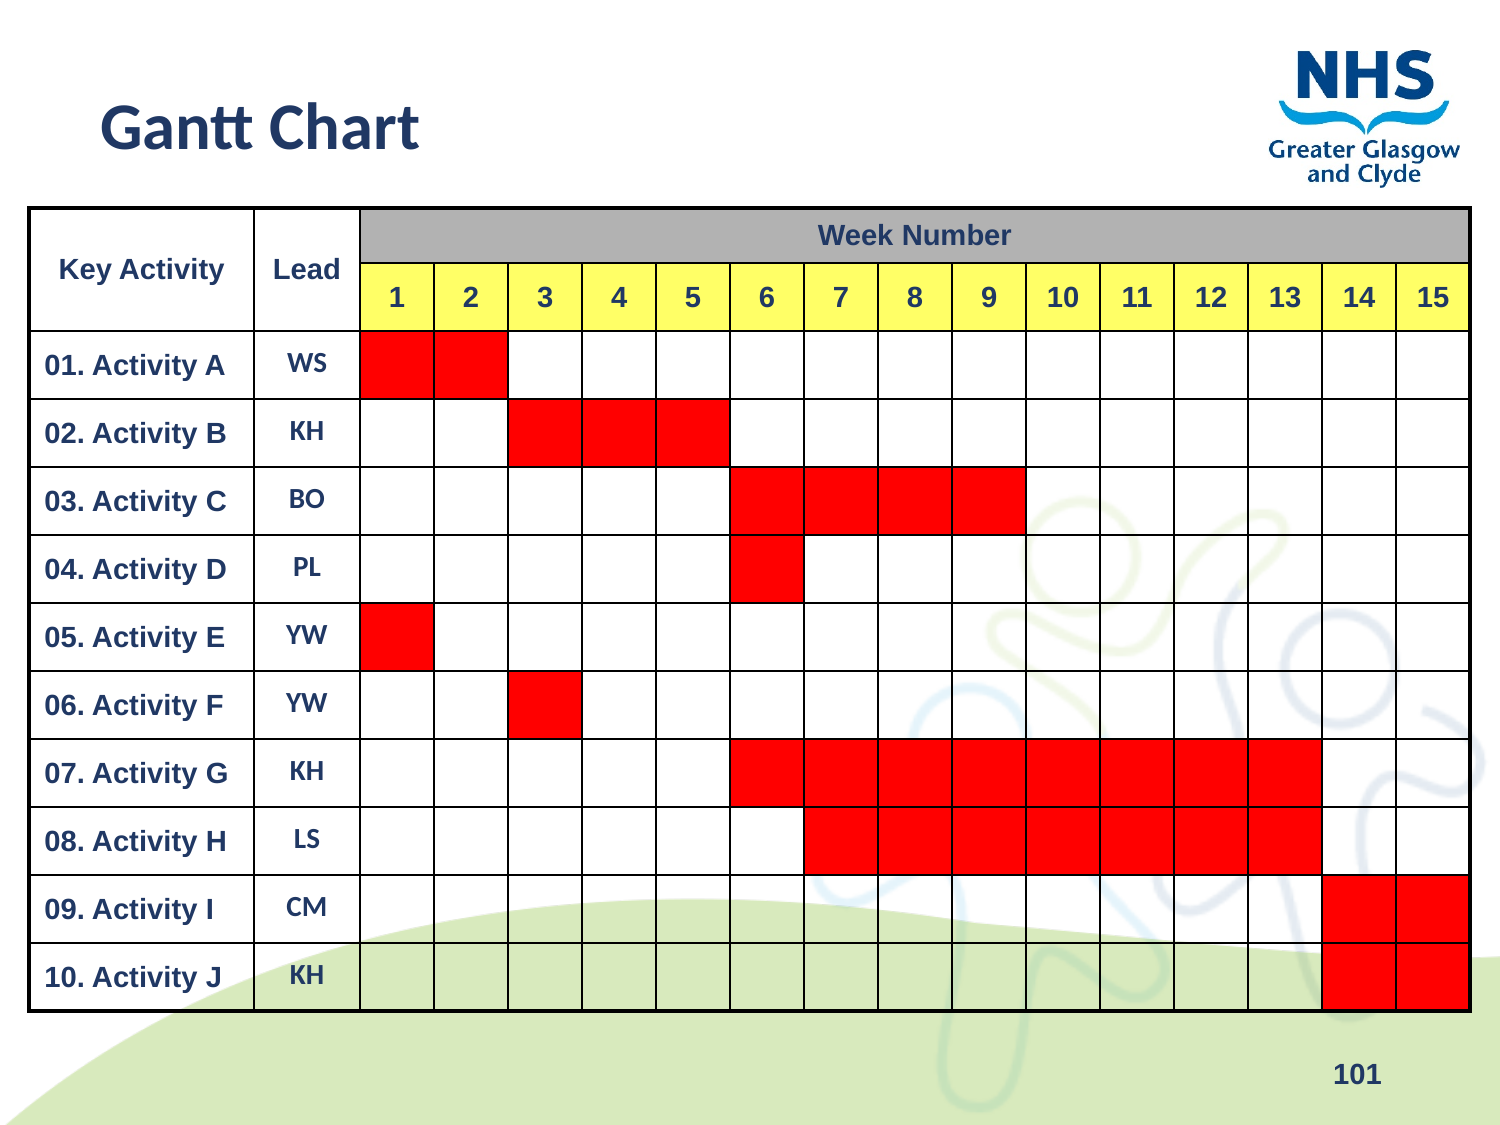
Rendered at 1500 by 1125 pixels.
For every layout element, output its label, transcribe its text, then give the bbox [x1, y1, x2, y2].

table_cell [361, 604, 433, 670]
table_cell [731, 468, 803, 534]
table_cell [879, 332, 951, 398]
table_cell 14 [1323, 264, 1395, 330]
table_cell [583, 944, 655, 1009]
table_cell YW [255, 672, 359, 738]
table_cell [583, 672, 655, 738]
table_cell [731, 876, 803, 942]
table_cell [731, 332, 803, 398]
table_cell [879, 672, 951, 738]
table_cell [435, 332, 507, 398]
table_cell 7 [805, 264, 877, 330]
table_cell [731, 536, 803, 602]
table_cell [509, 808, 581, 874]
table_cell [1397, 944, 1468, 1009]
table_header Key Activity [31, 210, 253, 330]
table_cell [731, 672, 803, 738]
table_cell [1249, 876, 1321, 942]
table_cell [509, 468, 581, 534]
table_cell [1027, 672, 1099, 738]
table_cell [509, 604, 581, 670]
table_cell [435, 876, 507, 942]
table_cell [1323, 536, 1395, 602]
table_cell [1027, 468, 1099, 534]
table_cell [1397, 876, 1468, 942]
table_cell [435, 740, 507, 806]
table_cell 11 [1101, 264, 1173, 330]
table_cell [879, 536, 951, 602]
table_cell [1397, 604, 1468, 670]
table_cell 08. Activity H [31, 808, 253, 874]
table_cell 07. Activity G [31, 740, 253, 806]
table_cell [1175, 740, 1247, 806]
table_cell 02. Activity B [31, 400, 253, 466]
table_cell [805, 604, 877, 670]
table_cell [953, 944, 1025, 1009]
table_cell 05. Activity E [31, 604, 253, 670]
picture [1268, 50, 1460, 188]
table_cell 3 [509, 264, 581, 330]
table_cell [879, 740, 951, 806]
table_cell [805, 876, 877, 942]
table_cell [731, 808, 803, 874]
table_cell [805, 400, 877, 466]
table_cell [1323, 604, 1395, 670]
table_cell KH [255, 740, 359, 806]
table_cell [731, 400, 803, 466]
table_cell [879, 604, 951, 670]
table_cell [953, 332, 1025, 398]
table_cell [583, 876, 655, 942]
table_cell [509, 536, 581, 602]
table_cell [1323, 400, 1395, 466]
table_cell [1175, 808, 1247, 874]
table_cell [583, 808, 655, 874]
table_cell [953, 740, 1025, 806]
slide_number 101 [1059, 1042, 1397, 1103]
table_cell [1027, 876, 1099, 942]
table_cell [509, 672, 581, 738]
table_cell WS [255, 332, 359, 398]
title Gantt Chart [11, 83, 1229, 172]
table_cell [953, 672, 1025, 738]
table_header Week Number [361, 210, 1468, 262]
table_cell [1175, 536, 1247, 602]
table_cell 13 [1249, 264, 1321, 330]
table_cell [361, 468, 433, 534]
table_cell [361, 536, 433, 602]
table_cell [361, 876, 433, 942]
table_cell [361, 332, 433, 398]
table_cell [657, 400, 729, 466]
table_cell 1 [361, 264, 433, 330]
table_cell [1249, 332, 1321, 398]
table_cell [657, 740, 729, 806]
table_cell 09. Activity I [31, 876, 253, 942]
table_cell [583, 468, 655, 534]
table_cell [1175, 672, 1247, 738]
table_cell [1249, 400, 1321, 466]
table_cell [731, 604, 803, 670]
table_cell [879, 876, 951, 942]
table_cell [1397, 740, 1468, 806]
table_cell [657, 672, 729, 738]
table_cell [361, 808, 433, 874]
table_cell [435, 400, 507, 466]
table_cell 10. Activity J [31, 944, 253, 1009]
table_cell [953, 400, 1025, 466]
table_cell [1323, 672, 1395, 738]
table_cell 4 [583, 264, 655, 330]
table_cell BO [255, 468, 359, 534]
table_cell [435, 468, 507, 534]
table_cell 06. Activity F [31, 672, 253, 738]
table_cell 2 [435, 264, 507, 330]
table_cell [583, 740, 655, 806]
table_cell 03. Activity C [31, 468, 253, 534]
table_cell [805, 808, 877, 874]
table_cell [1249, 604, 1321, 670]
table_cell [805, 536, 877, 602]
table_cell 9 [953, 264, 1025, 330]
table_cell [1397, 332, 1468, 398]
table_cell [805, 944, 877, 1009]
table_cell [1027, 400, 1099, 466]
picture [0, 478, 1500, 1125]
table_cell [1175, 944, 1247, 1009]
table_cell [435, 672, 507, 738]
table_cell [731, 740, 803, 806]
table_cell [1175, 876, 1247, 942]
table_cell [1323, 808, 1395, 874]
table_cell [1323, 944, 1395, 1009]
table_cell [435, 536, 507, 602]
table_cell [1175, 604, 1247, 670]
table_cell [1323, 332, 1395, 398]
table_cell [1027, 944, 1099, 1009]
table_cell [953, 808, 1025, 874]
table_cell [953, 876, 1025, 942]
table_cell [1027, 740, 1099, 806]
table_cell [1101, 604, 1173, 670]
table_cell [361, 740, 433, 806]
table_cell [361, 400, 433, 466]
table_cell [1101, 876, 1173, 942]
table_cell [509, 740, 581, 806]
table_cell [953, 536, 1025, 602]
table_cell [657, 944, 729, 1009]
table_cell [1323, 468, 1395, 534]
table_cell [879, 468, 951, 534]
table_cell [1101, 332, 1173, 398]
table_cell [1249, 536, 1321, 602]
table_cell [1027, 332, 1099, 398]
table_cell LS [255, 808, 359, 874]
table_cell YW [255, 604, 359, 670]
table_cell [361, 672, 433, 738]
table_cell [1249, 740, 1321, 806]
table_cell 04. Activity D [31, 536, 253, 602]
table_cell [1249, 468, 1321, 534]
table_cell [509, 400, 581, 466]
table_cell [1175, 468, 1247, 534]
table_cell [361, 944, 433, 1009]
table_cell [657, 604, 729, 670]
table_cell [1175, 400, 1247, 466]
table_cell PL [255, 536, 359, 602]
table_cell [1397, 536, 1468, 602]
table_cell [435, 944, 507, 1009]
table_cell KH [255, 400, 359, 466]
table_cell [805, 740, 877, 806]
table_cell [583, 536, 655, 602]
table_cell [1101, 400, 1173, 466]
table_cell [1101, 808, 1173, 874]
table_cell [1027, 808, 1099, 874]
table_cell 8 [879, 264, 951, 330]
table_cell KH [255, 944, 359, 1009]
table_cell [805, 468, 877, 534]
table_cell [509, 876, 581, 942]
table_cell 6 [731, 264, 803, 330]
table_cell [805, 332, 877, 398]
table_cell [657, 332, 729, 398]
table_cell [1323, 876, 1395, 942]
table_cell 15 [1397, 264, 1468, 330]
table_cell [583, 604, 655, 670]
table_cell [1397, 400, 1468, 466]
table_cell [1101, 672, 1173, 738]
table_cell [1249, 944, 1321, 1009]
table_cell [1027, 536, 1099, 602]
table_cell CM [255, 876, 359, 942]
table_cell [1101, 536, 1173, 602]
table_cell [1249, 808, 1321, 874]
table_header Lead [255, 210, 359, 330]
table_cell [1101, 468, 1173, 534]
table_cell [805, 672, 877, 738]
table_cell 12 [1175, 264, 1247, 330]
table_cell [657, 876, 729, 942]
table_cell [509, 944, 581, 1009]
table_cell [879, 400, 951, 466]
table_cell [953, 604, 1025, 670]
table_cell [879, 808, 951, 874]
table_cell 10 [1027, 264, 1099, 330]
table_cell 01. Activity A [31, 332, 253, 398]
table_cell [1397, 468, 1468, 534]
table_cell [657, 808, 729, 874]
table_cell [509, 332, 581, 398]
table_cell [1175, 332, 1247, 398]
table_cell [1323, 740, 1395, 806]
table_cell [435, 808, 507, 874]
table_cell [1027, 604, 1099, 670]
table_cell [435, 604, 507, 670]
table_cell [731, 944, 803, 1009]
table_cell [879, 944, 951, 1009]
table_cell [1397, 808, 1468, 874]
table_cell [583, 332, 655, 398]
table_cell [1101, 740, 1173, 806]
table_cell [1397, 672, 1468, 738]
table_cell 5 [657, 264, 729, 330]
table_cell [657, 536, 729, 602]
table_cell [1249, 672, 1321, 738]
table_cell [583, 400, 655, 466]
table_cell [657, 468, 729, 534]
table_cell [1101, 944, 1173, 1009]
table_cell [953, 468, 1025, 534]
